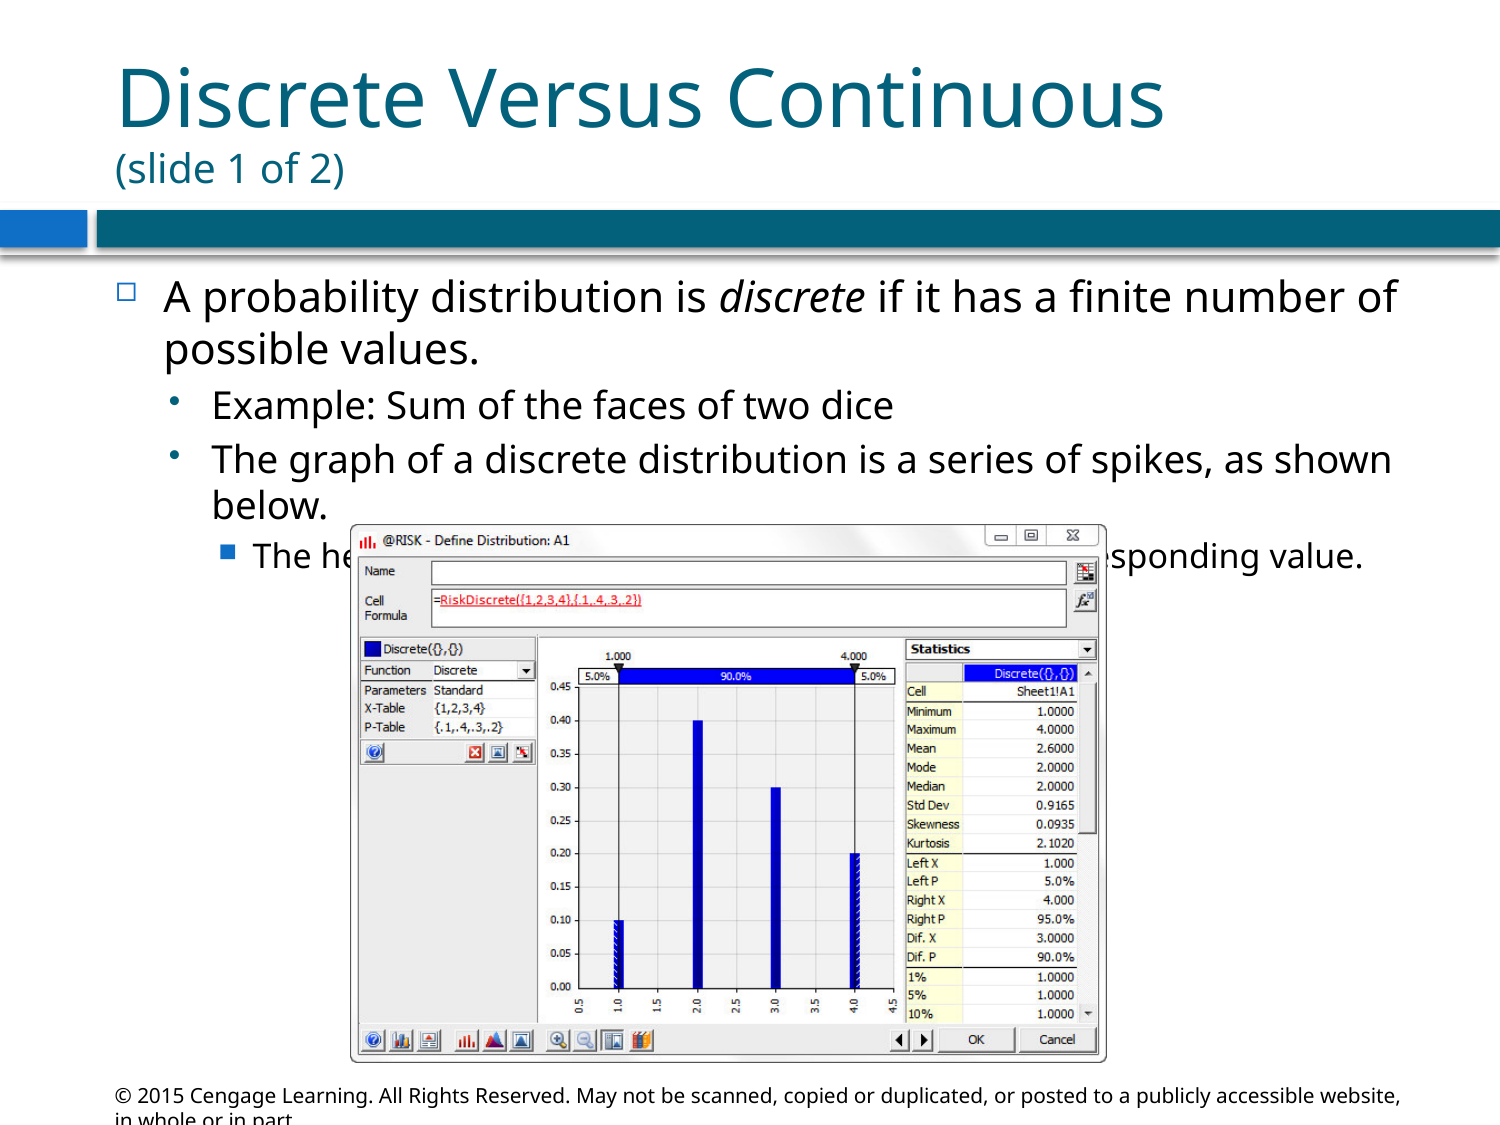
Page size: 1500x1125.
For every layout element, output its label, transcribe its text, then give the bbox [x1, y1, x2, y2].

title Discrete Versus Continuous (slide 1 of 2) [100, 37, 1438, 200]
picture [349, 524, 1107, 1063]
list A probability distribution is discrete if it has a finite number of possible values. Example: Sum of the faces of two dice The graph of a discrete distribution is a series of spikes, as shown below. The height of each spike is the probability of the corresponding value. [100, 262, 1438, 588]
